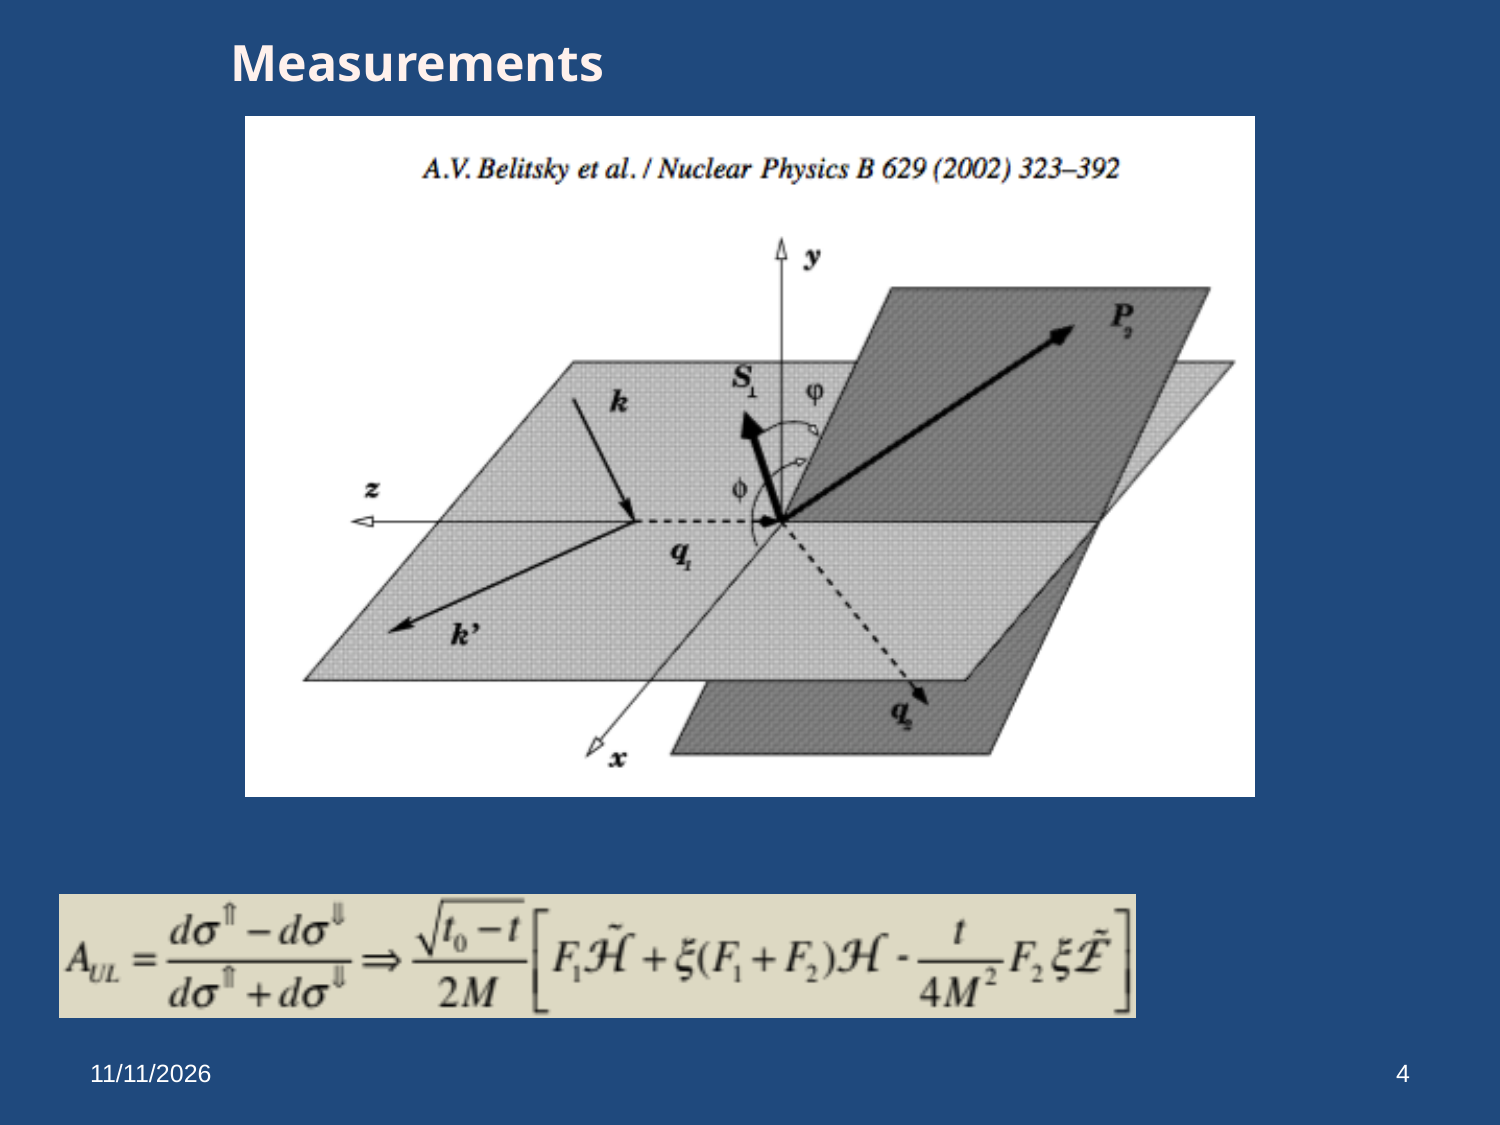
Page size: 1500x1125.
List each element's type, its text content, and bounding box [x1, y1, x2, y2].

text_box Measurements [215, 24, 632, 99]
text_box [59, 893, 1136, 1019]
slide_number 4 [1074, 1042, 1425, 1103]
picture [245, 116, 1255, 797]
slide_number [75, 1042, 425, 1103]
